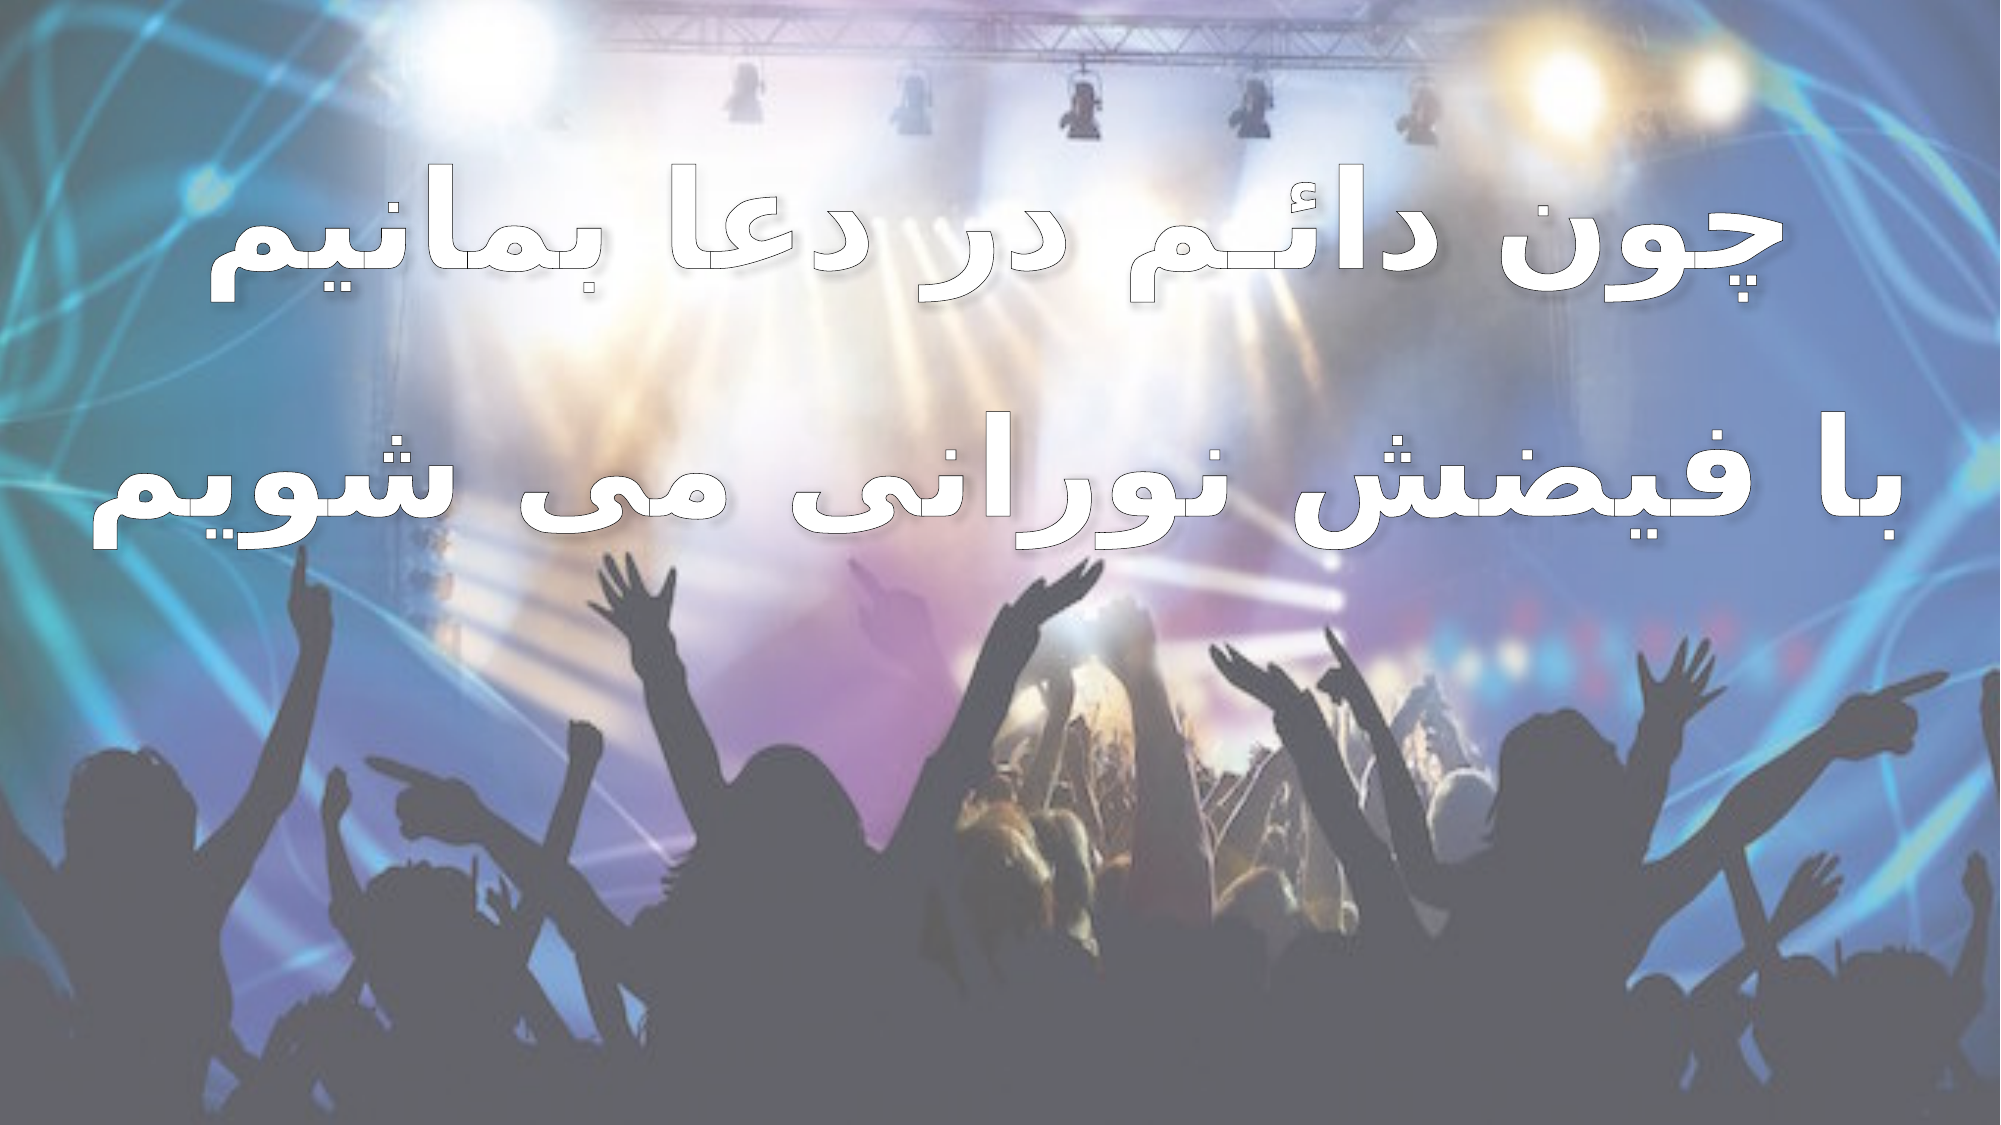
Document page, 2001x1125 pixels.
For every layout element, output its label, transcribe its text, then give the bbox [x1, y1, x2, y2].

text_box چون دائـم در دعا بمانیم با فیضش نورانی می شویم [13, 14, 1985, 551]
